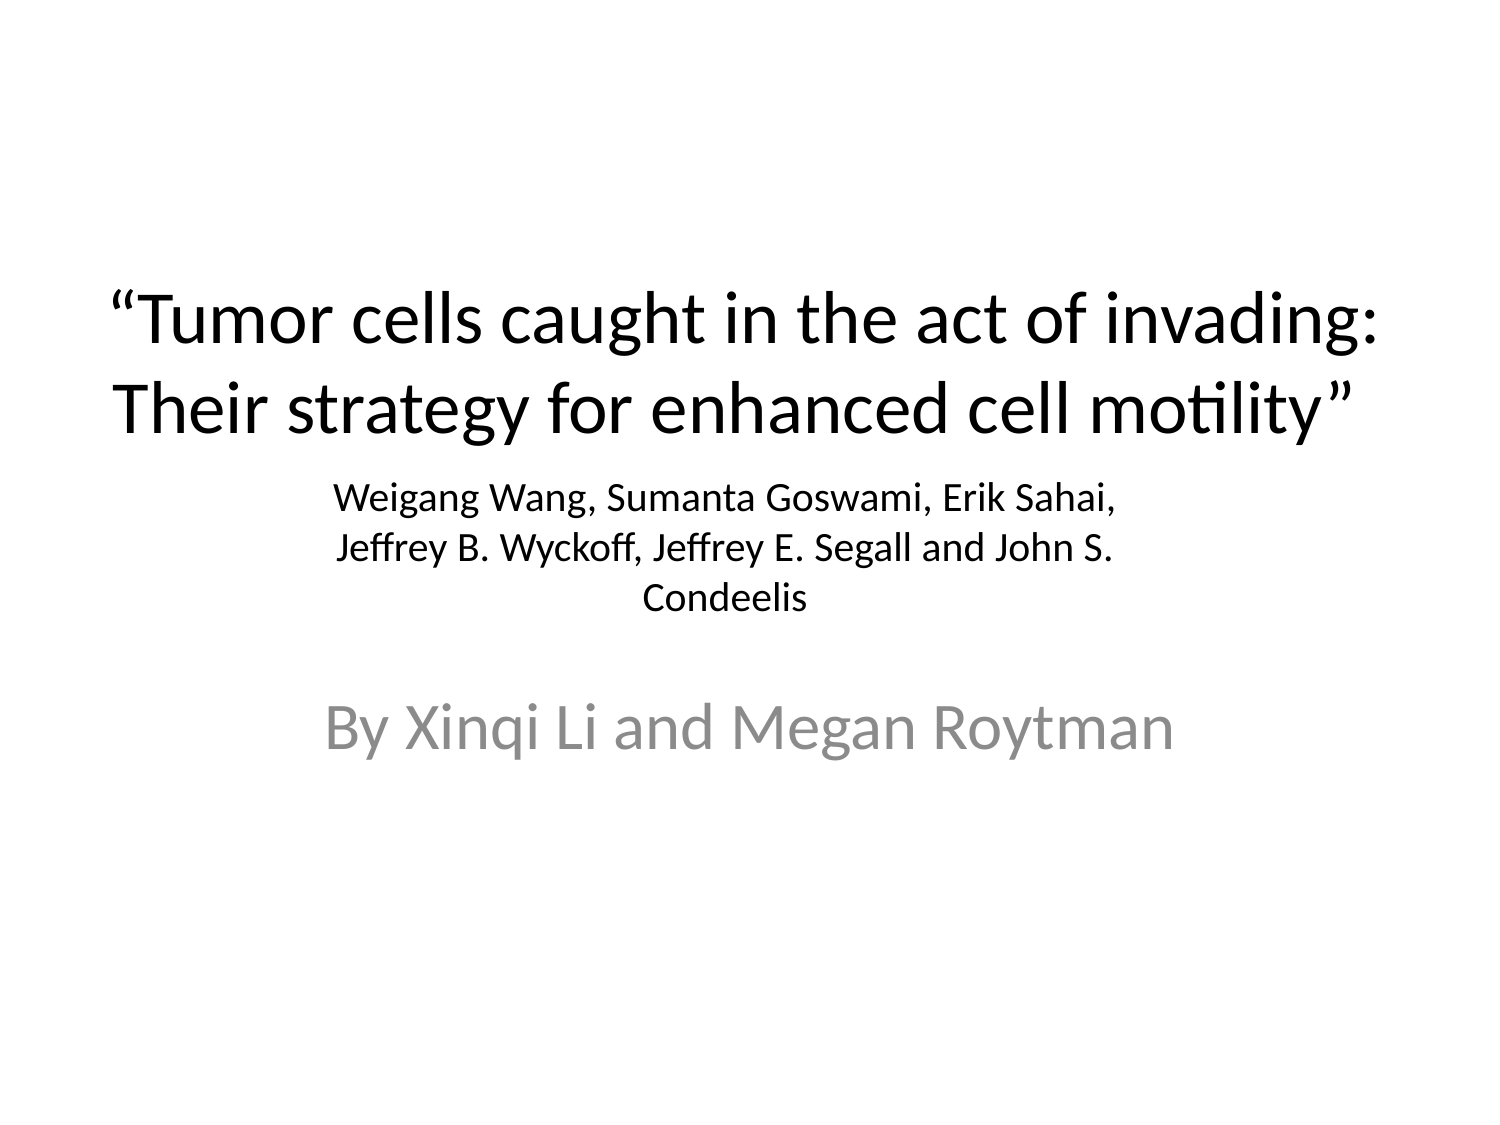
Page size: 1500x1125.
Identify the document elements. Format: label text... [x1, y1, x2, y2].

title “Tumor cells caught in the act of invading: Their strategy for enhanced cell motility” [87, 237, 1400, 479]
subtitle By Xinqi Li and Megan Roytman [225, 675, 1275, 963]
text_box Weigang Wang, Sumanta Goswami, Erik Sahai, Jeffrey B. Wyckoff, Jeffrey E. Segall and John S. Condeelis [274, 462, 1175, 628]
